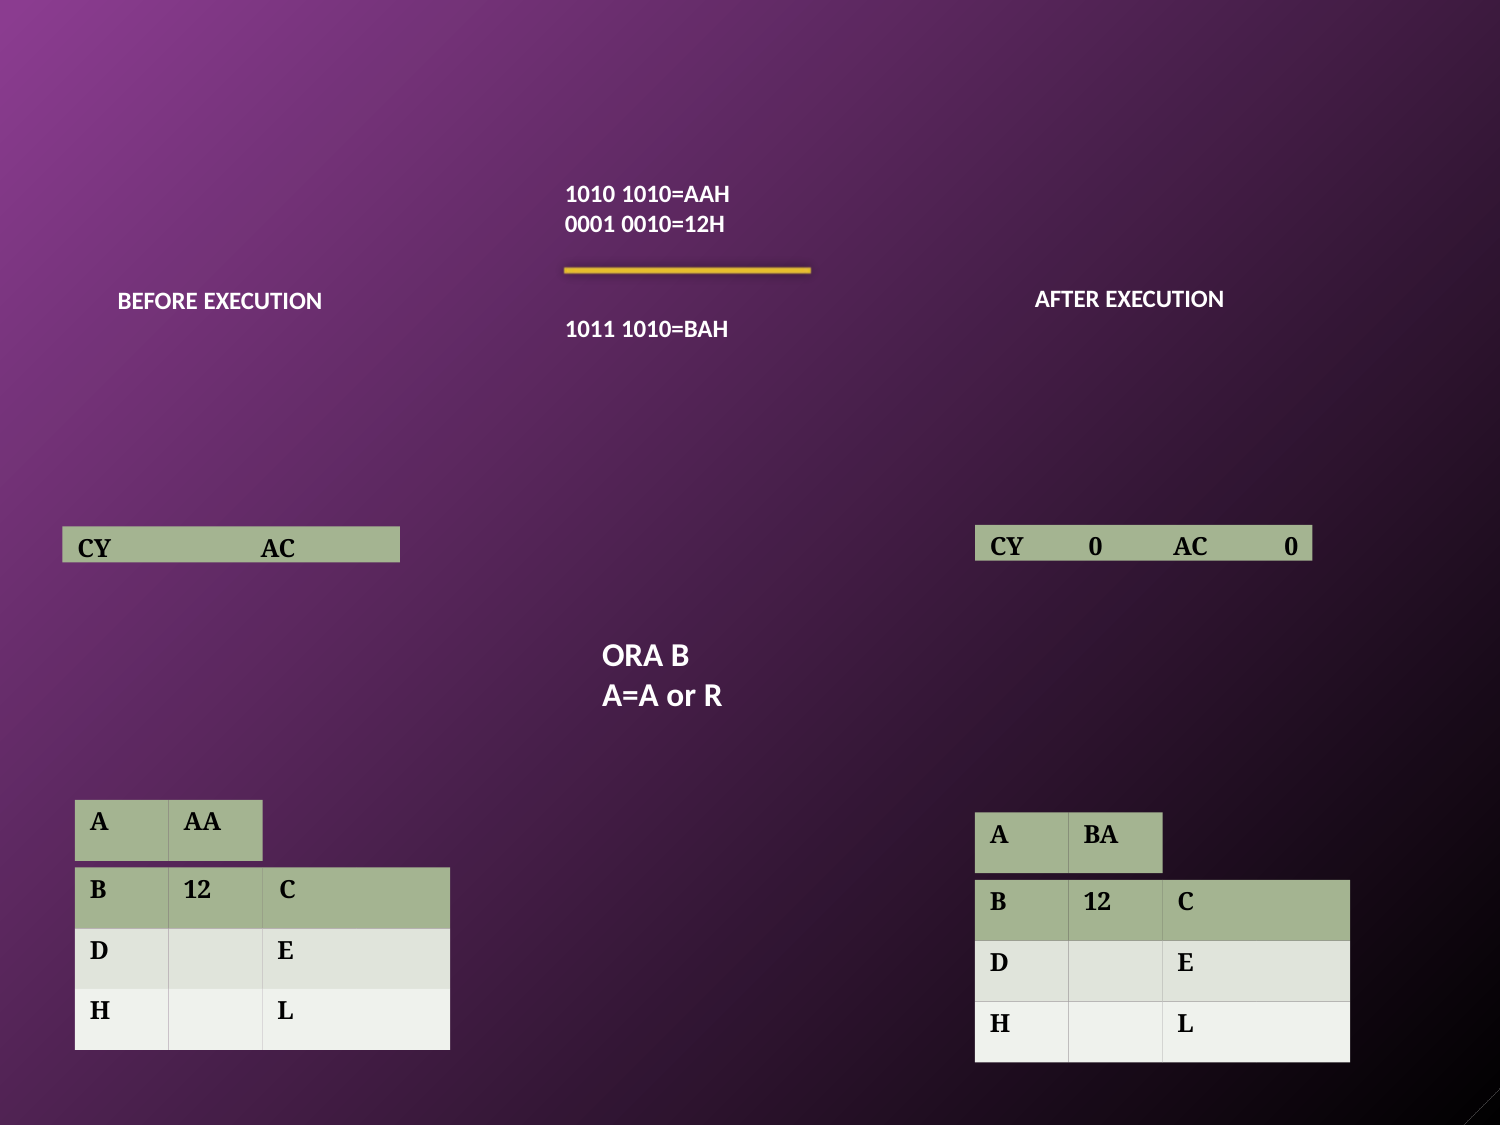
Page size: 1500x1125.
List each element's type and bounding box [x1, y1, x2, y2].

title [562, 293, 816, 366]
title [562, 175, 816, 248]
text_box [0, 0, 1500, 1125]
